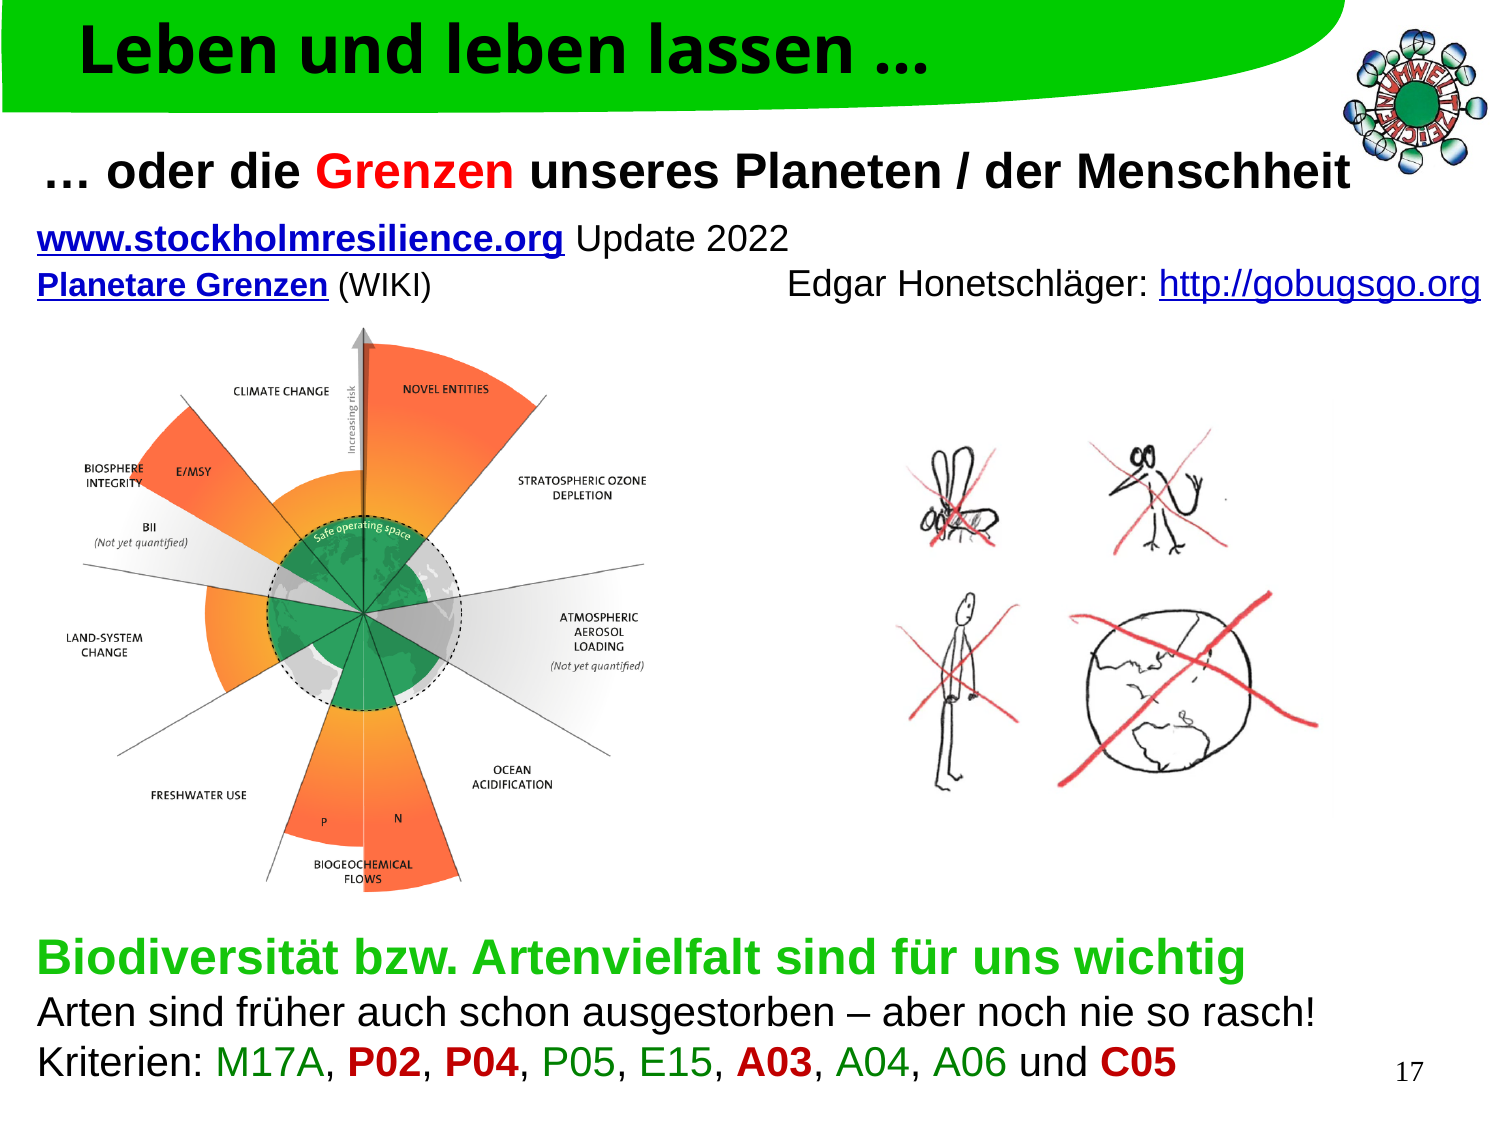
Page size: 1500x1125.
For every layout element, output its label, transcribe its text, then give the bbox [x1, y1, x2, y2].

text_box www.stockholmresilience.org Update 2022 Planetare Grenzen (WIKI) Edgar Honetschläger: http://gobugsgo.org Biodiversität bzw. Artenvielfalt sind für uns wichtig Arten sind früher auch schon ausgestorben – aber noch nie so rasch! Kriterien: M17A, P02, P04, P05, E15, A03, A04, A06 und C05 [22, 207, 1500, 1092]
picture [55, 317, 672, 900]
picture [1341, 25, 1490, 177]
picture [895, 399, 1359, 819]
text_box … oder die Grenzen unseres Planeten / der Menschheit [28, 131, 1403, 206]
text_box Leben und leben lassen … [28, 0, 1413, 95]
